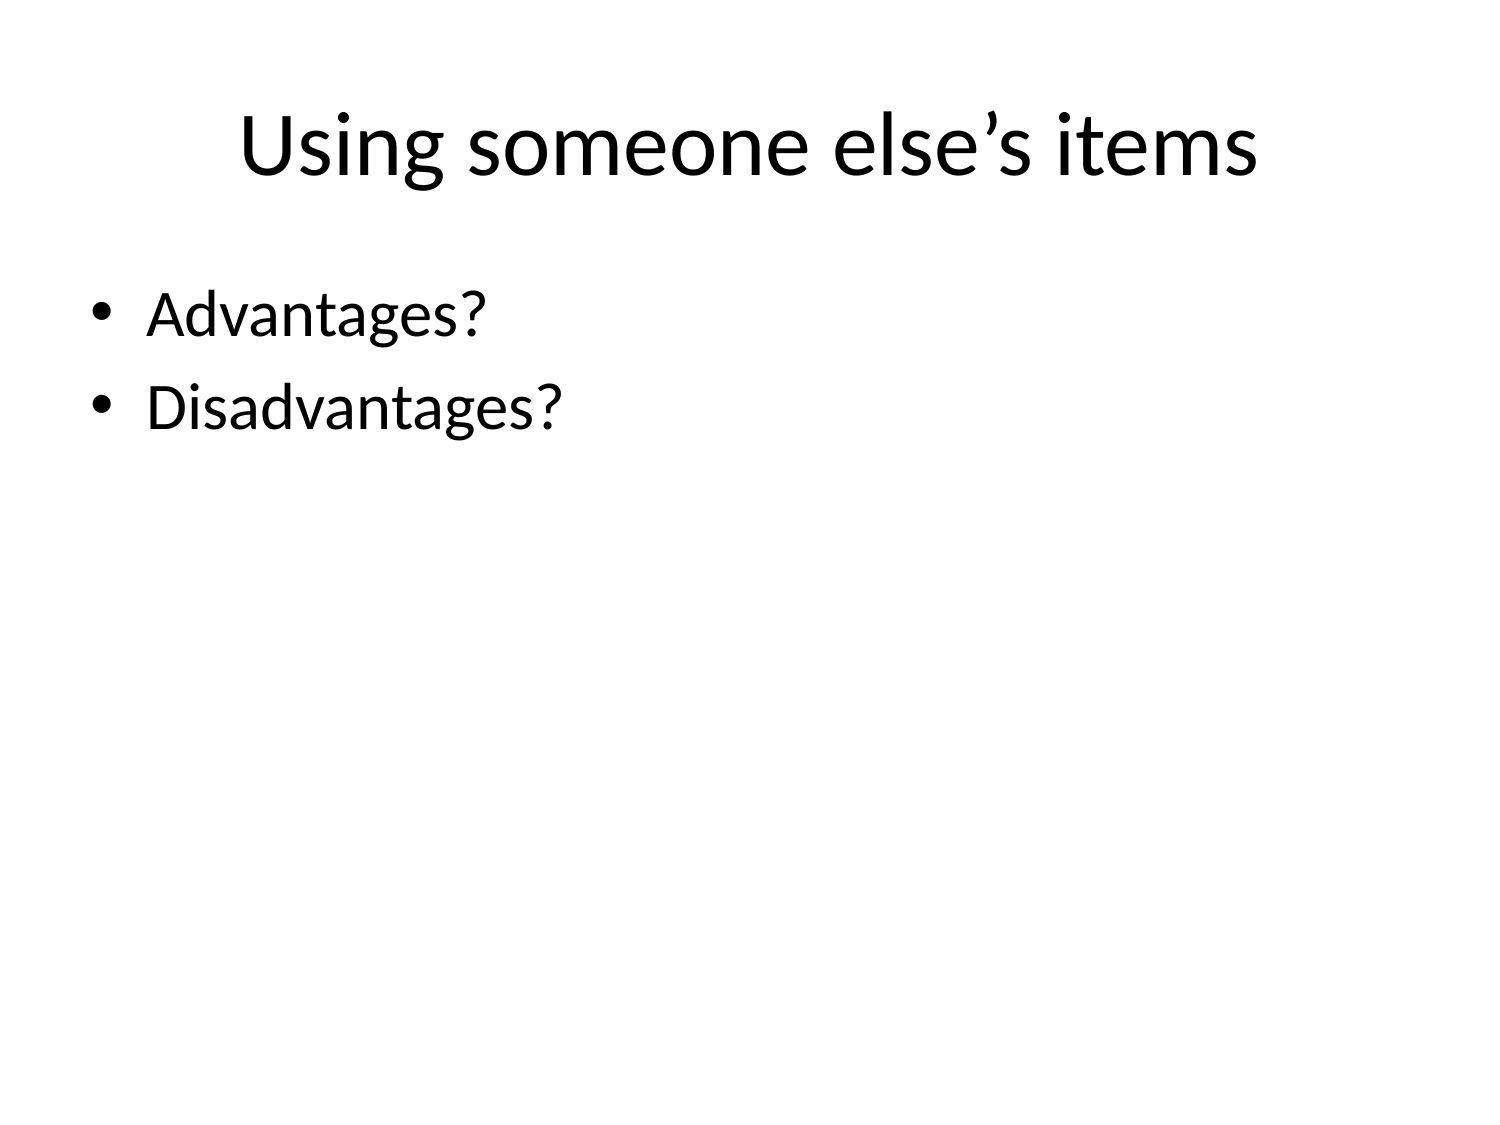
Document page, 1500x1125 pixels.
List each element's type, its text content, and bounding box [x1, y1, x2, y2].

title Using someone else’s items [75, 45, 1425, 233]
list Advantages? Disadvantages? [75, 262, 1425, 1005]
